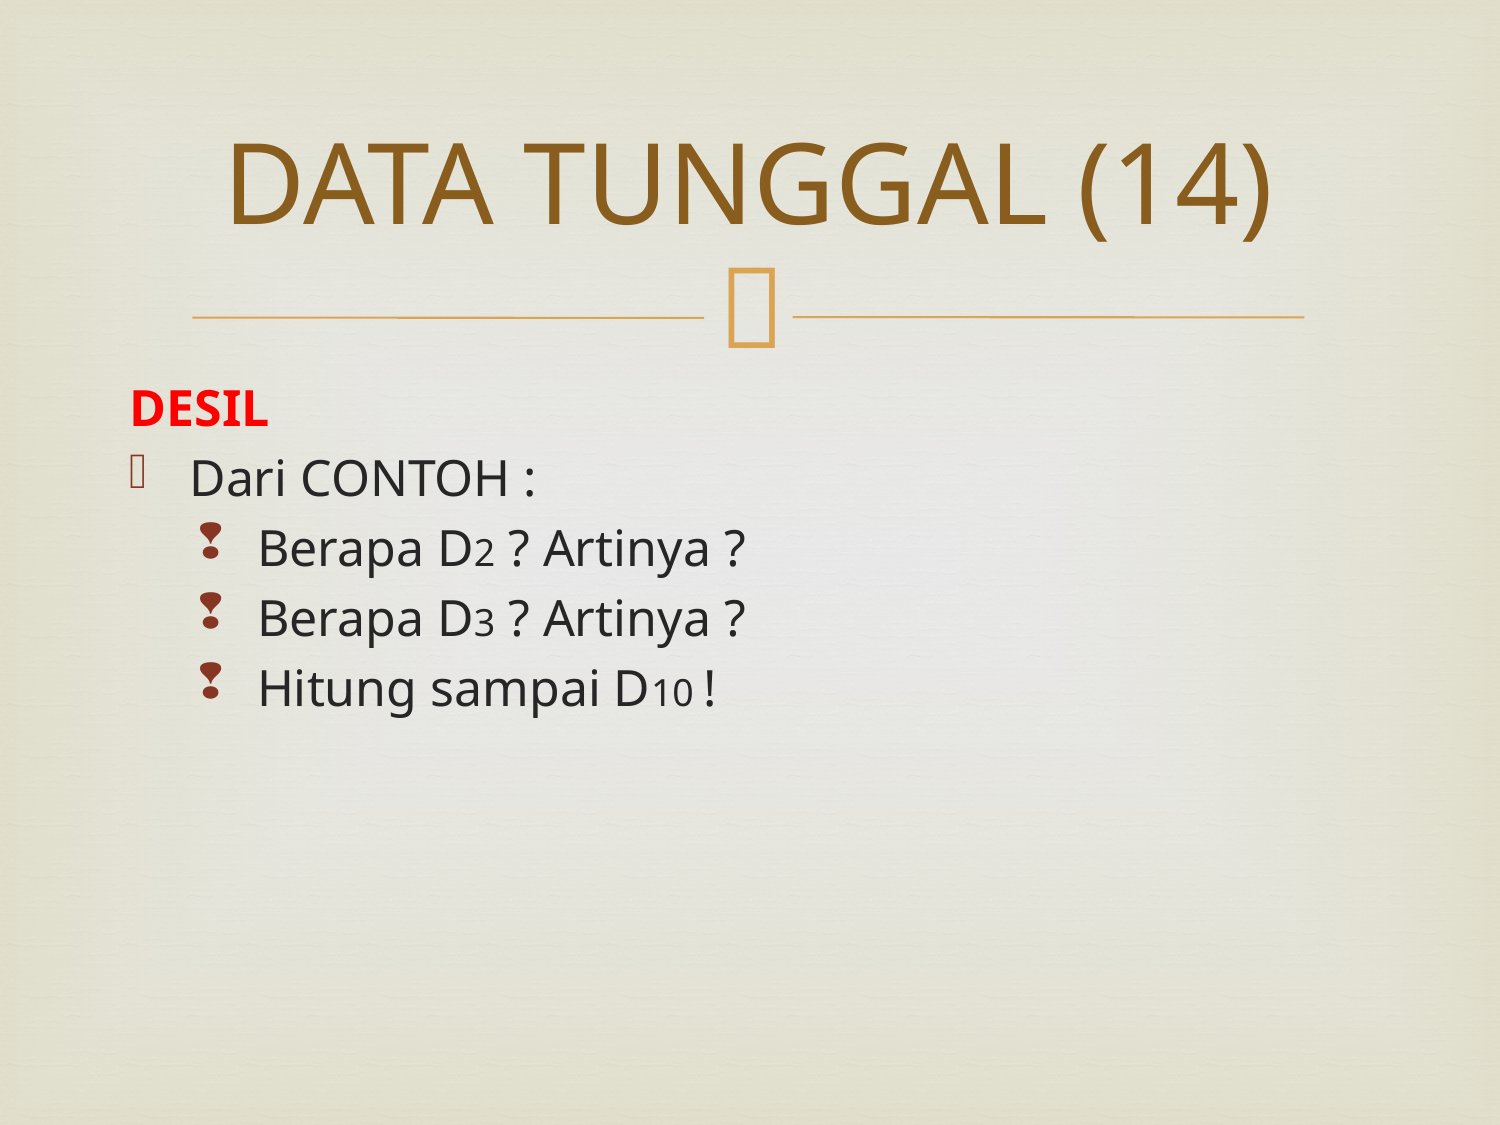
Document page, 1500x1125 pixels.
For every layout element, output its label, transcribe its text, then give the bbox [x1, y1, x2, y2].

list DESIL Dari CONTOH : Berapa D2 ? Artinya ? Berapa D3 ? Artinya ? Hitung sampai D10 ! [114, 368, 1386, 1005]
title DATA TUNGGAL (14) [112, 93, 1386, 267]
